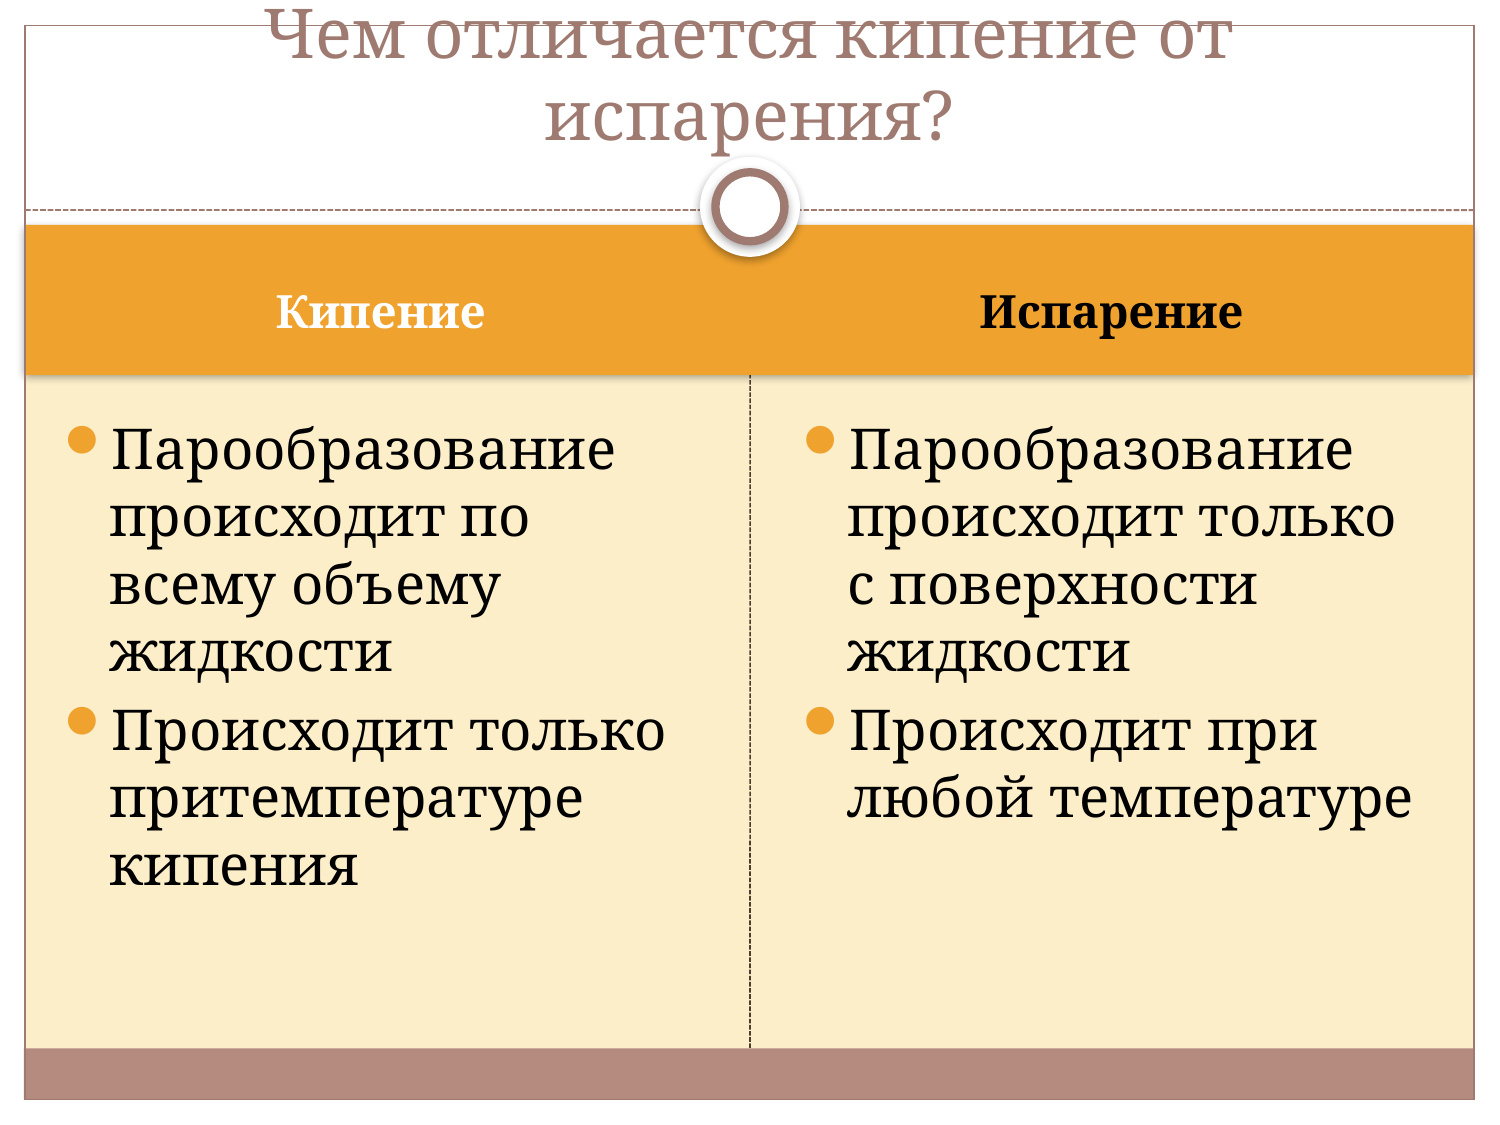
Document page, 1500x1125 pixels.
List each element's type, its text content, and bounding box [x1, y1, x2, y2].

list Испарение [785, 249, 1450, 371]
title Чем отличается кипение от испарения? [49, 37, 1450, 162]
list Парообразование происходит только с поверхности жидкости Происходит при любой температуре [787, 405, 1450, 1033]
list Парообразование происходит по всему объему жидкости Происходит только притемпературе кипения [49, 405, 713, 1032]
list Кипение [48, 249, 714, 371]
